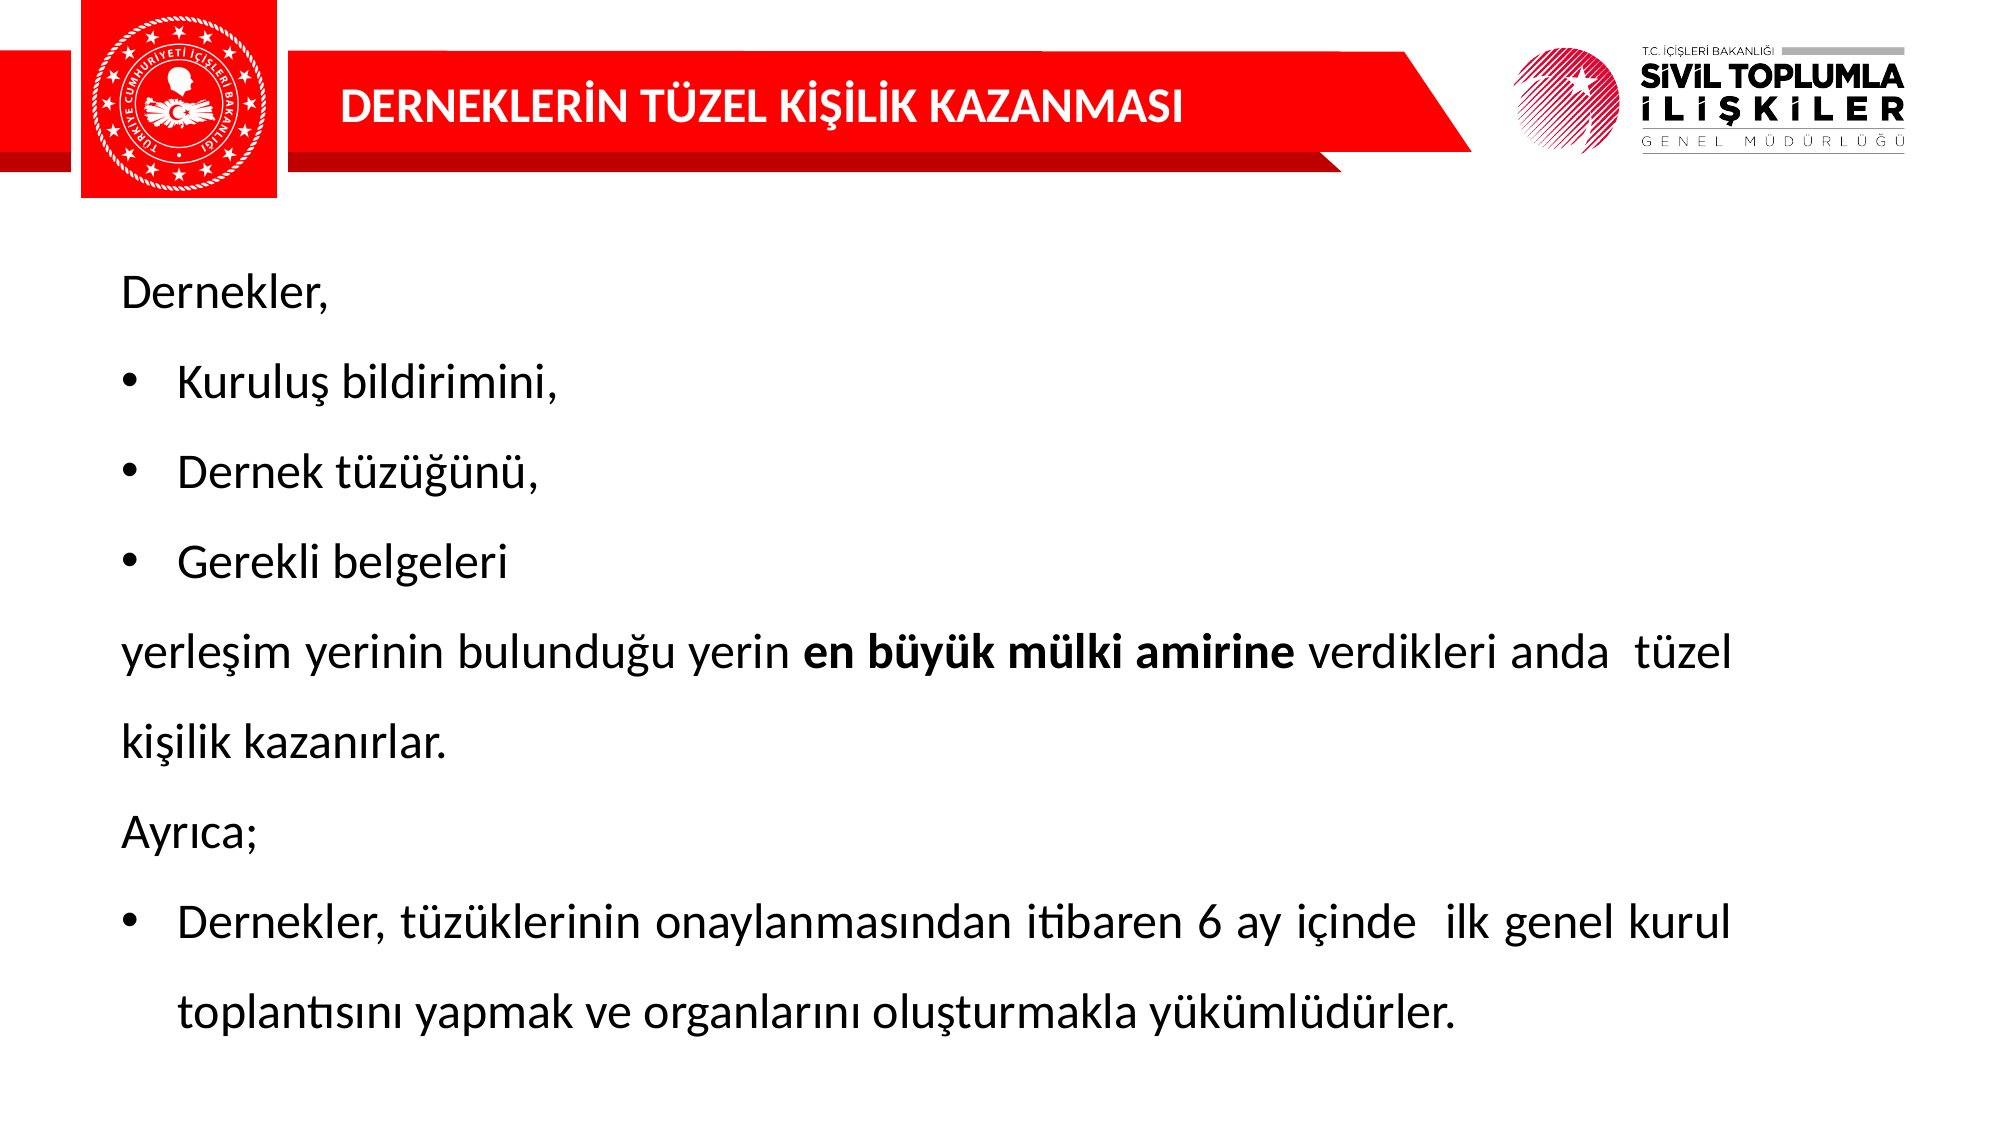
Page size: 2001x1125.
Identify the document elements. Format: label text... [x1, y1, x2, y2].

text_box Dernekler, Kuruluş bildirimini, Dernek tüzüğünü, Gerekli belgeleri yerleşim yerinin bulunduğu yerin en büyük mülki amirine verdikleri anda tüzel kişilik kazanırlar. Ayrıca; Dernekler, tüzüklerinin onaylanmasından itibaren 6 ay içinde ilk genel kurul toplantısını yapmak ve organlarını oluşturmakla yükümlüdürler. [106, 221, 1749, 1125]
picture [92, 16, 266, 191]
text_box DERNEKLERİN TÜZEL KİŞİLİK KAZANMASI [325, 65, 1201, 141]
picture [1504, 34, 1914, 162]
